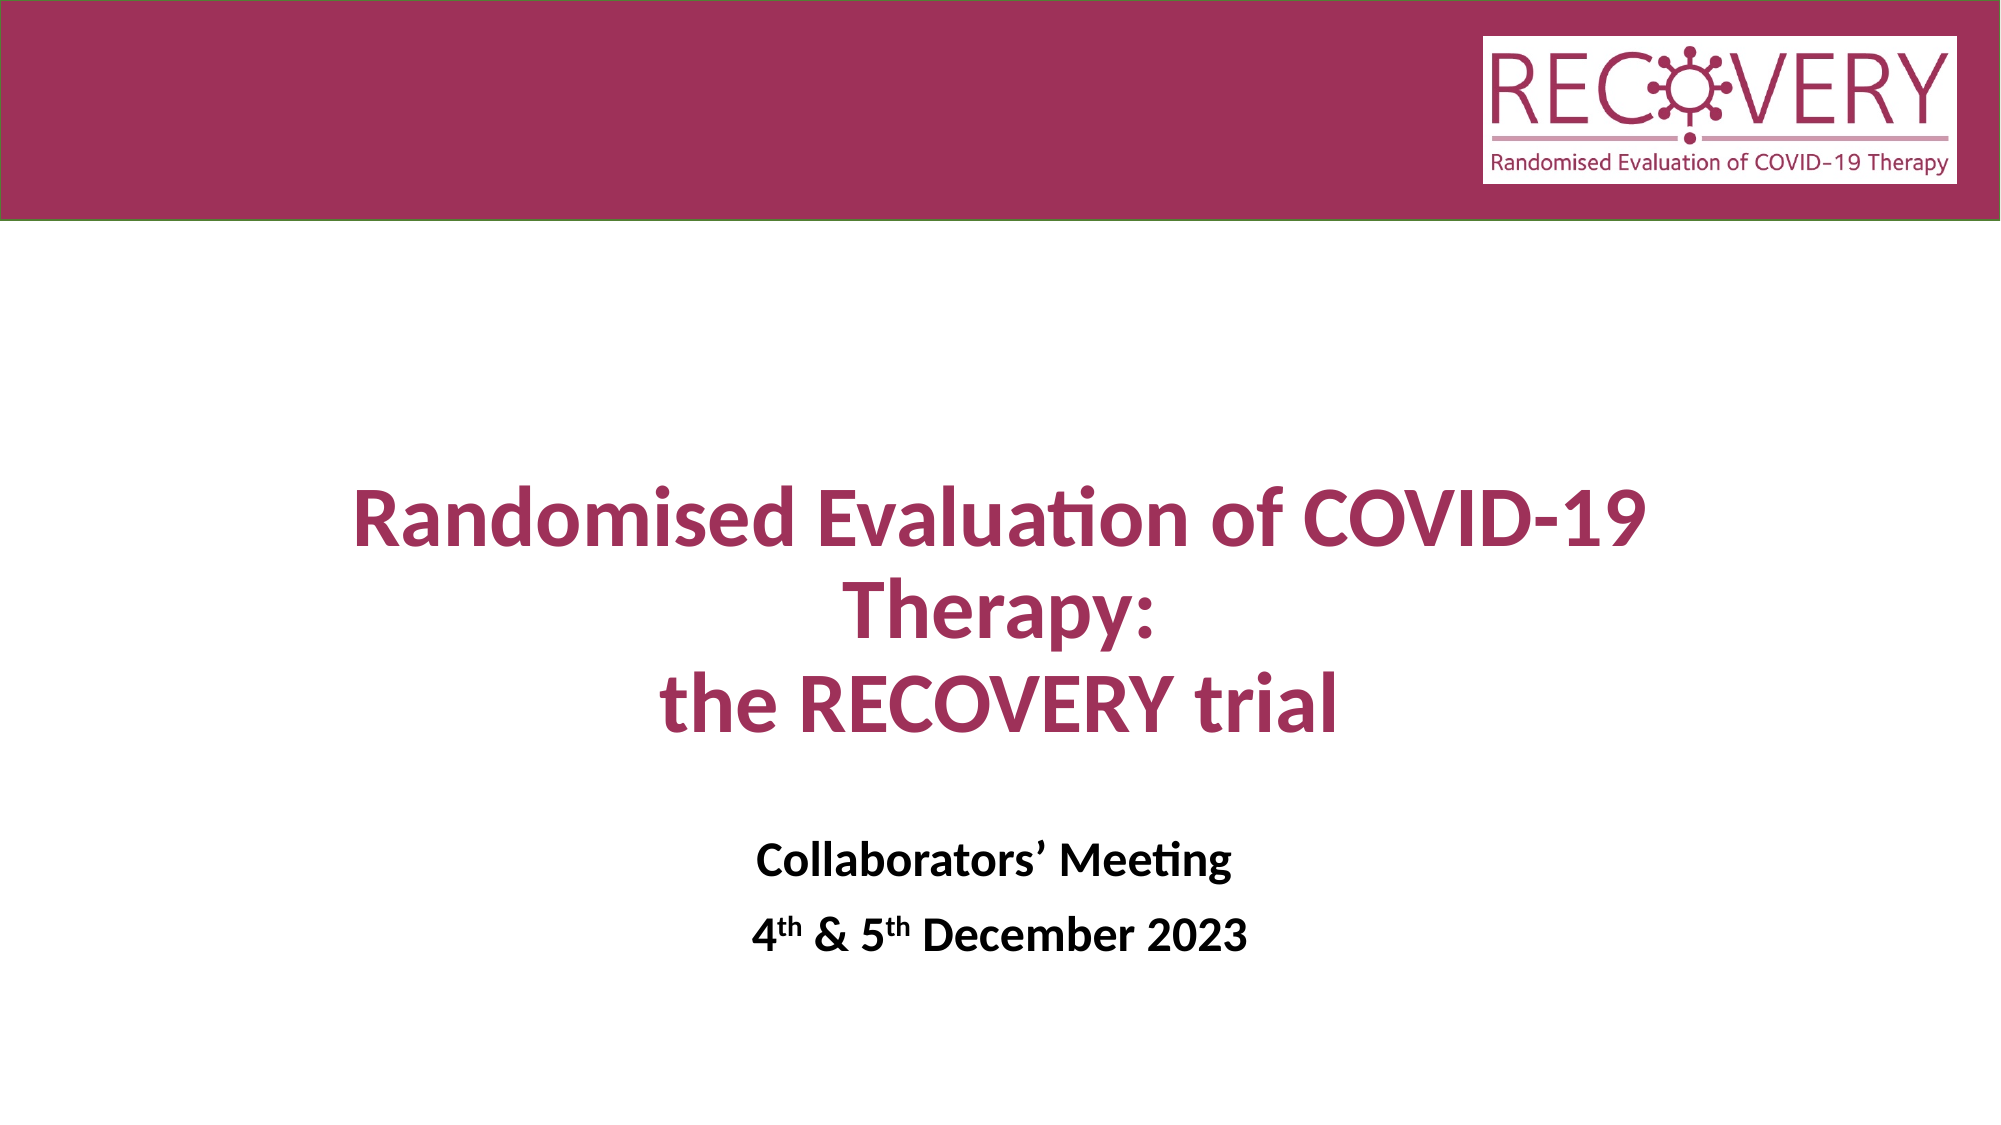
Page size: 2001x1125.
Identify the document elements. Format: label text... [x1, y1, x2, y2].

subtitle Collaborators’ Meeting 4th & 5th December 2023 [249, 826, 1750, 1098]
title Randomised Evaluation of COVID-19 Therapy: the RECOVERY trial [249, 366, 1750, 759]
picture [1483, 36, 1957, 184]
